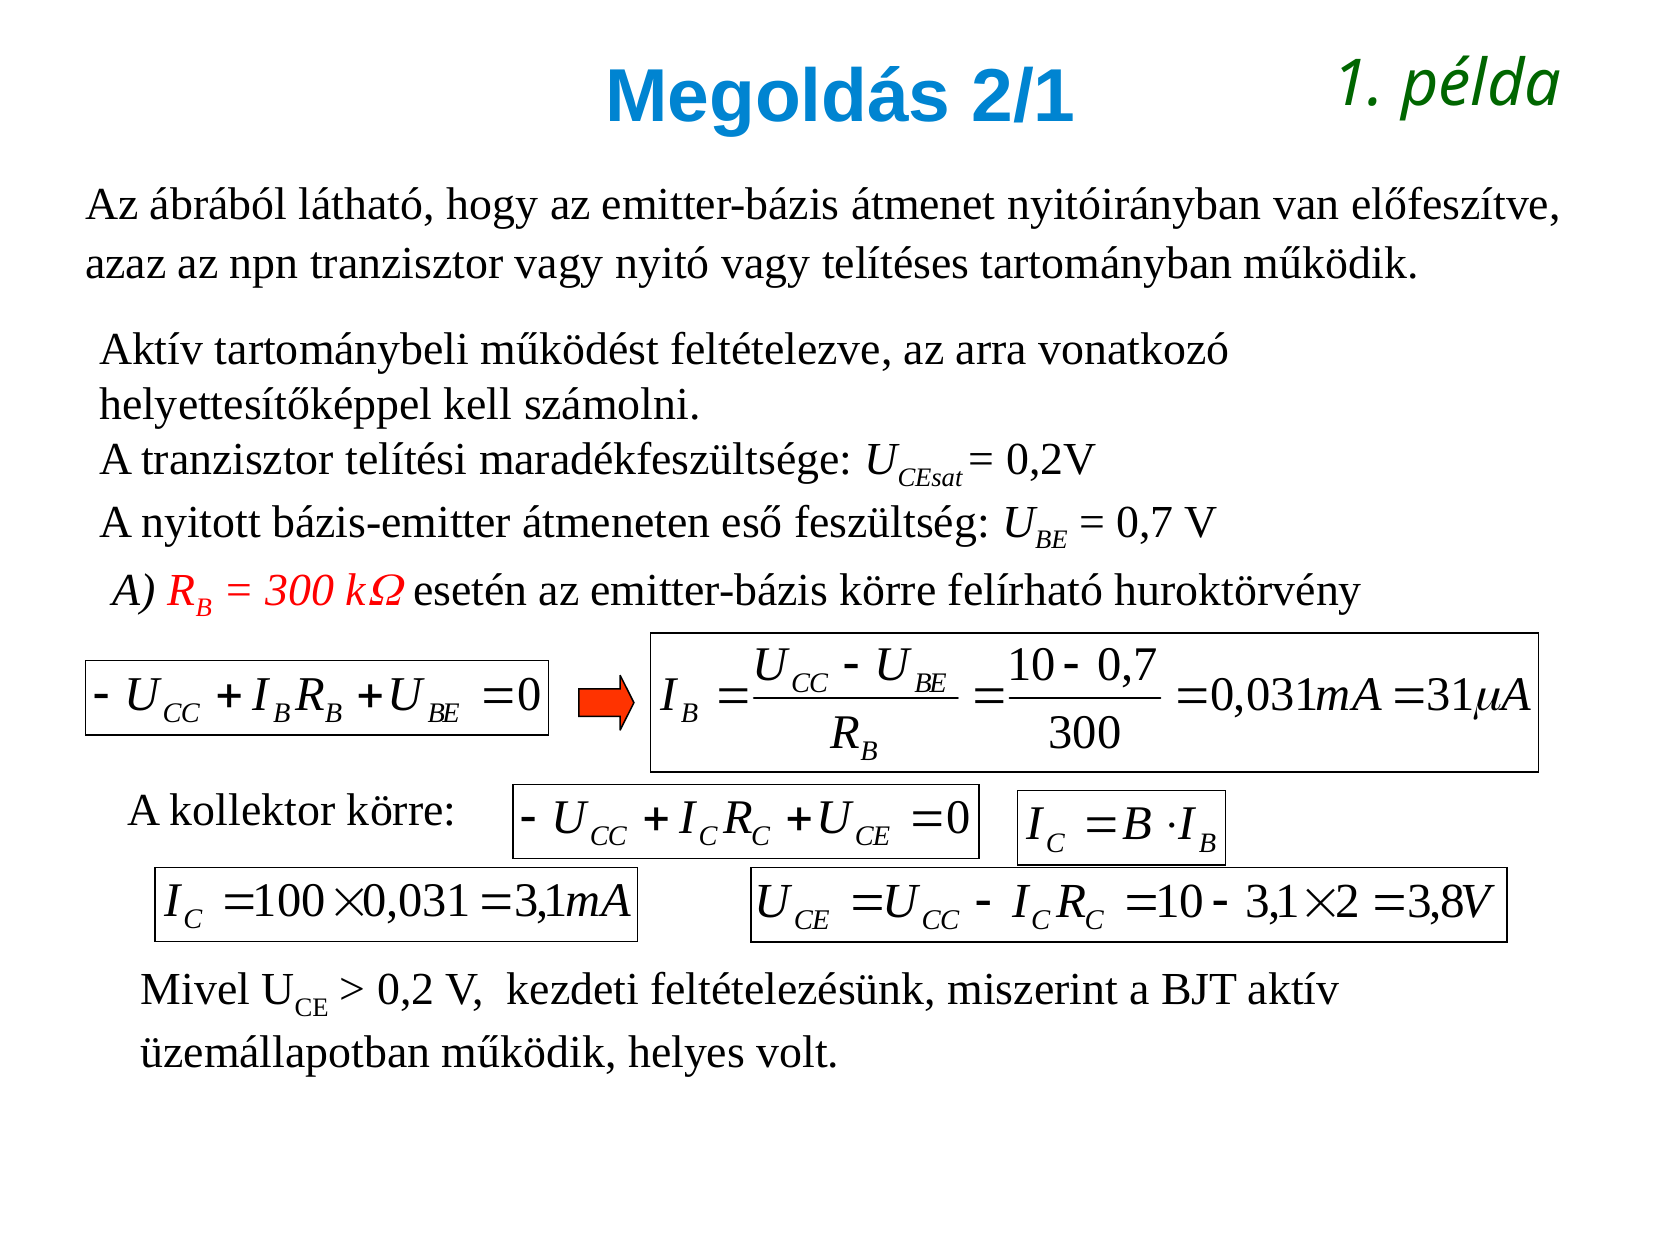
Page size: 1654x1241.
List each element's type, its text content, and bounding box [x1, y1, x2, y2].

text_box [1017, 791, 1225, 865]
title Megoldás 2/1 [137, 41, 1544, 152]
text_box Mivel UCE > 0,2 V, kezdeti feltételezésünk, miszerint a BJT aktív üzemállapotban működik, helyes volt. [124, 950, 1505, 1085]
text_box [751, 867, 1507, 942]
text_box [651, 633, 1538, 772]
text_box 1. példa [1267, 32, 1627, 127]
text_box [86, 661, 548, 735]
text_box [578, 675, 634, 731]
text_box A) RB = 300 k esetén az emitter-bázis körre felírható huroktörvény [96, 551, 1571, 631]
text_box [513, 785, 979, 859]
text_box Aktív tartománybeli működést feltételezve, az arra vonatkozó helyettesítőképpel kell számolni. A tranzisztor telítési maradékfeszültsége: UCEsat = 0,2V A nyitott bázis-emitter átmeneten eső feszültség: UBE = 0,7 V [82, 310, 1571, 563]
text_box A kollektor körre: [111, 771, 474, 844]
text_box Az ábrából látható, hogy az emitter-bázis átmenet nyitóirányban van előfeszítve, azaz az npn tranzisztor vagy nyitó vagy telítéses tartományban működik. [68, 165, 1599, 297]
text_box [155, 867, 637, 941]
